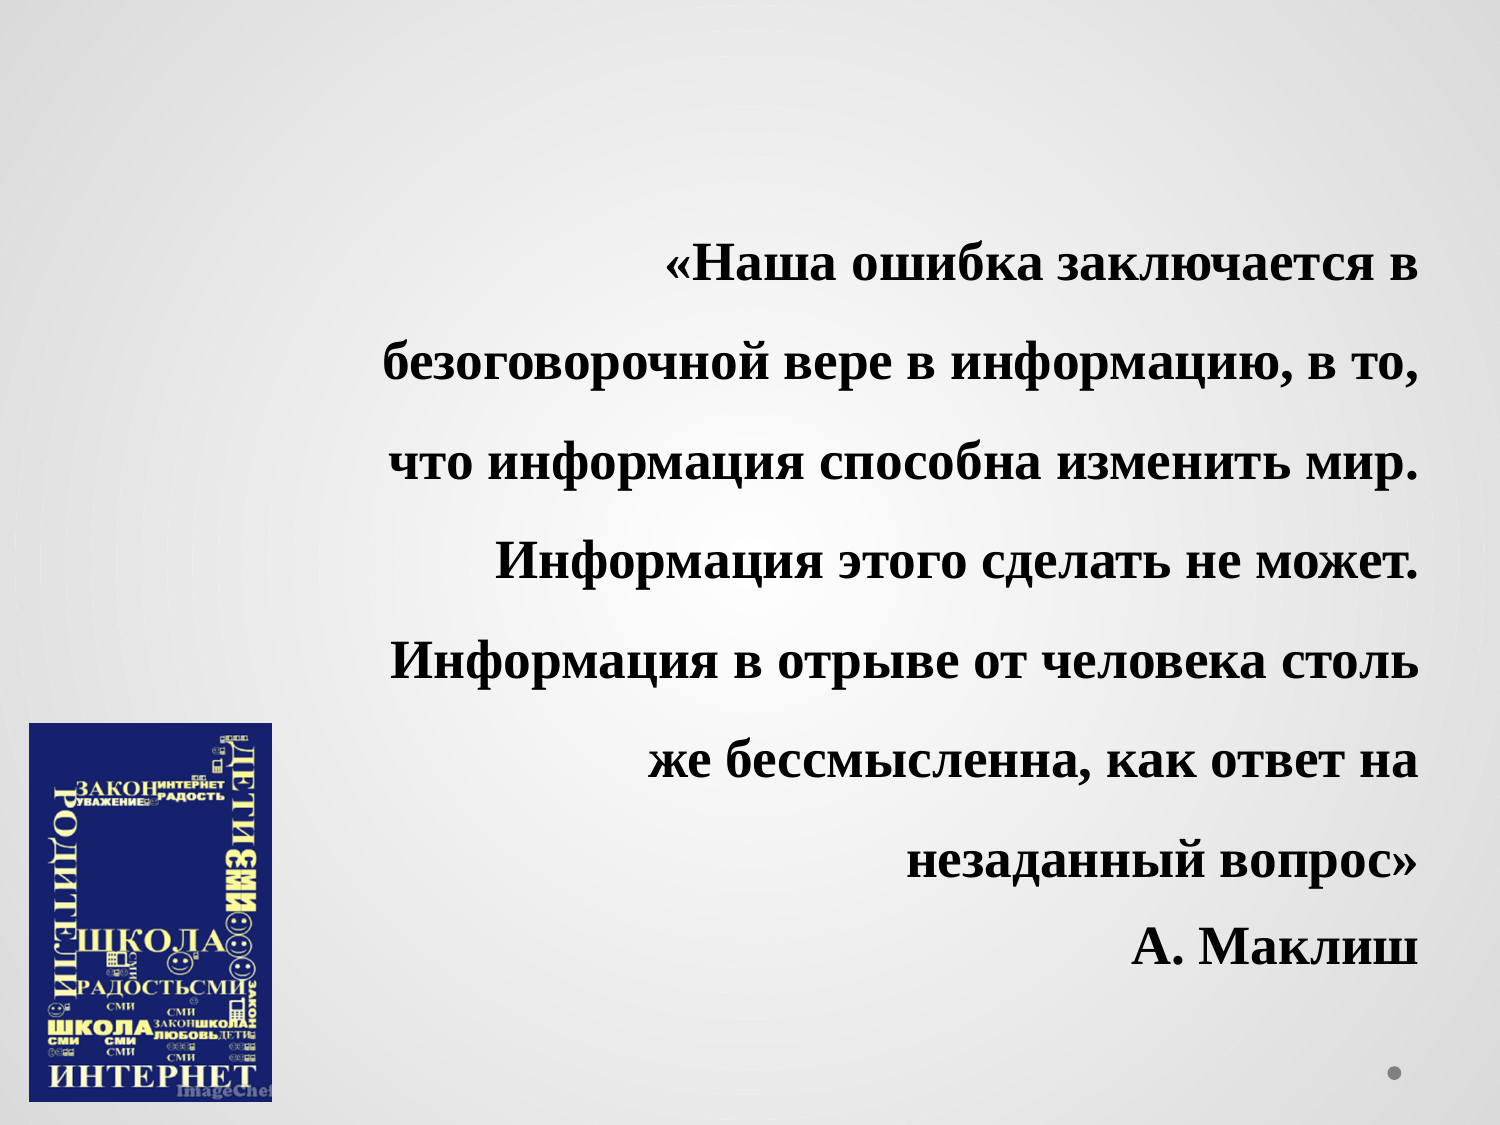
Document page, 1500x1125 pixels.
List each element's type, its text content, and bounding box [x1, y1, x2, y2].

picture [29, 723, 273, 1102]
list «Наша ошибка заключается в безоговорочной вере в информацию, в то, что информация способна изменить мир. Информация этого сделать не может. Информация в отрыве от человека столь же бессмысленна, как ответ на незаданный вопрос» А. Маклиш [324, 184, 1436, 988]
